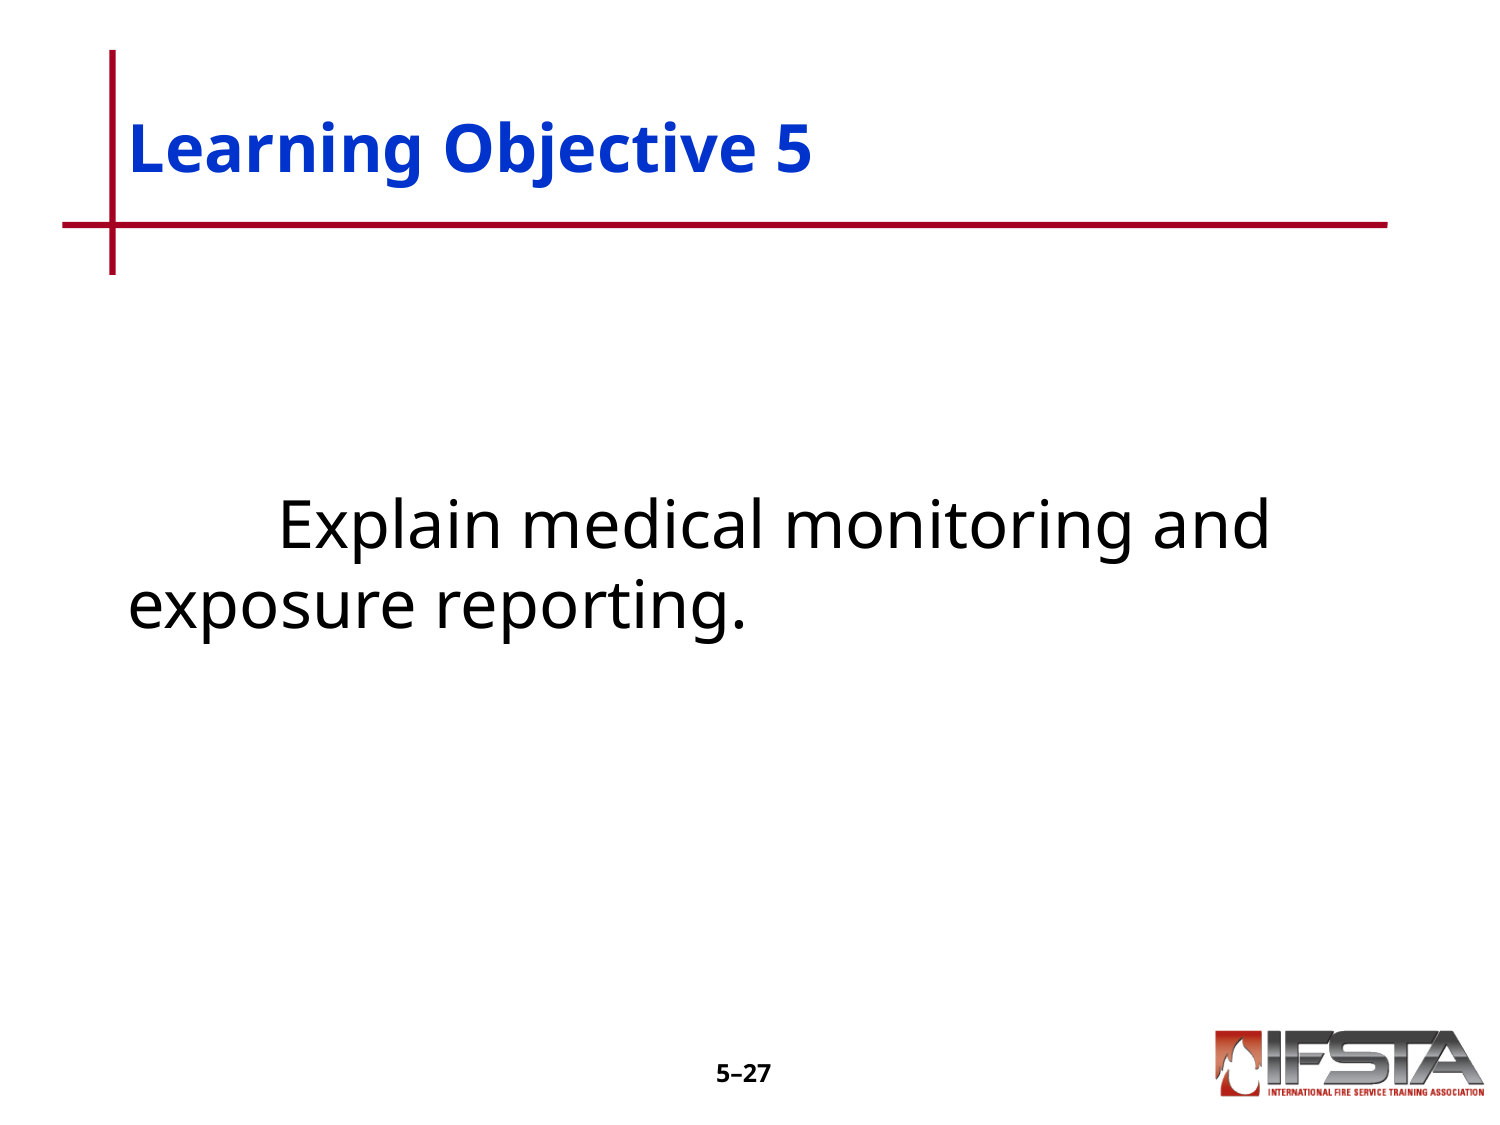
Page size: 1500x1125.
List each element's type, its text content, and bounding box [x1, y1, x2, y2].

title Learning Objective 5 [112, 50, 1388, 225]
picture [1215, 1030, 1485, 1099]
slide_number 5–26 [587, 1050, 900, 1125]
list Explain medical monitoring and exposure reporting. [112, 287, 1388, 1000]
